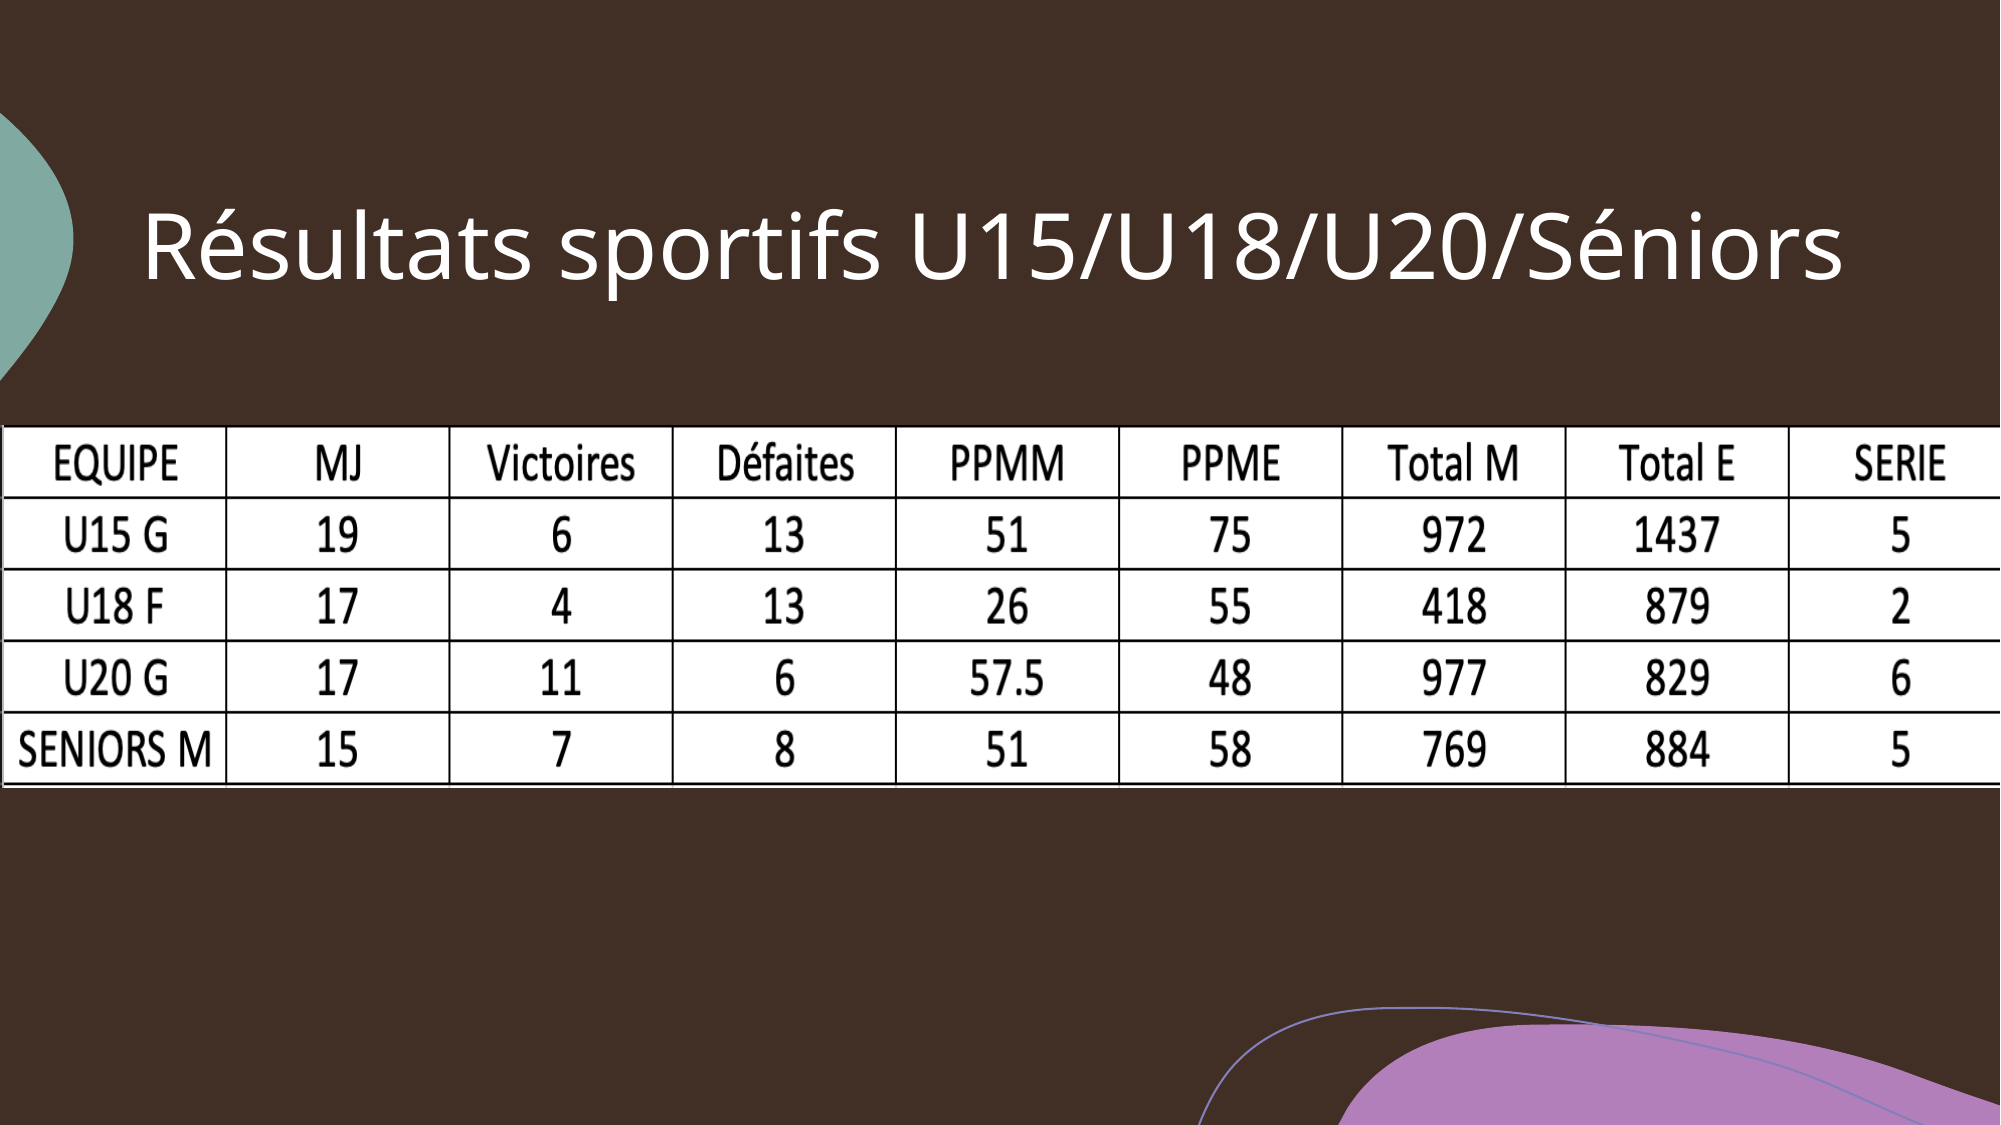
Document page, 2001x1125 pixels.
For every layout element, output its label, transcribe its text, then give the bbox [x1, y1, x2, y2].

title Résultats sportifs U15/U18/U20/Séniors [125, 125, 1875, 375]
picture [0, 425, 2000, 788]
